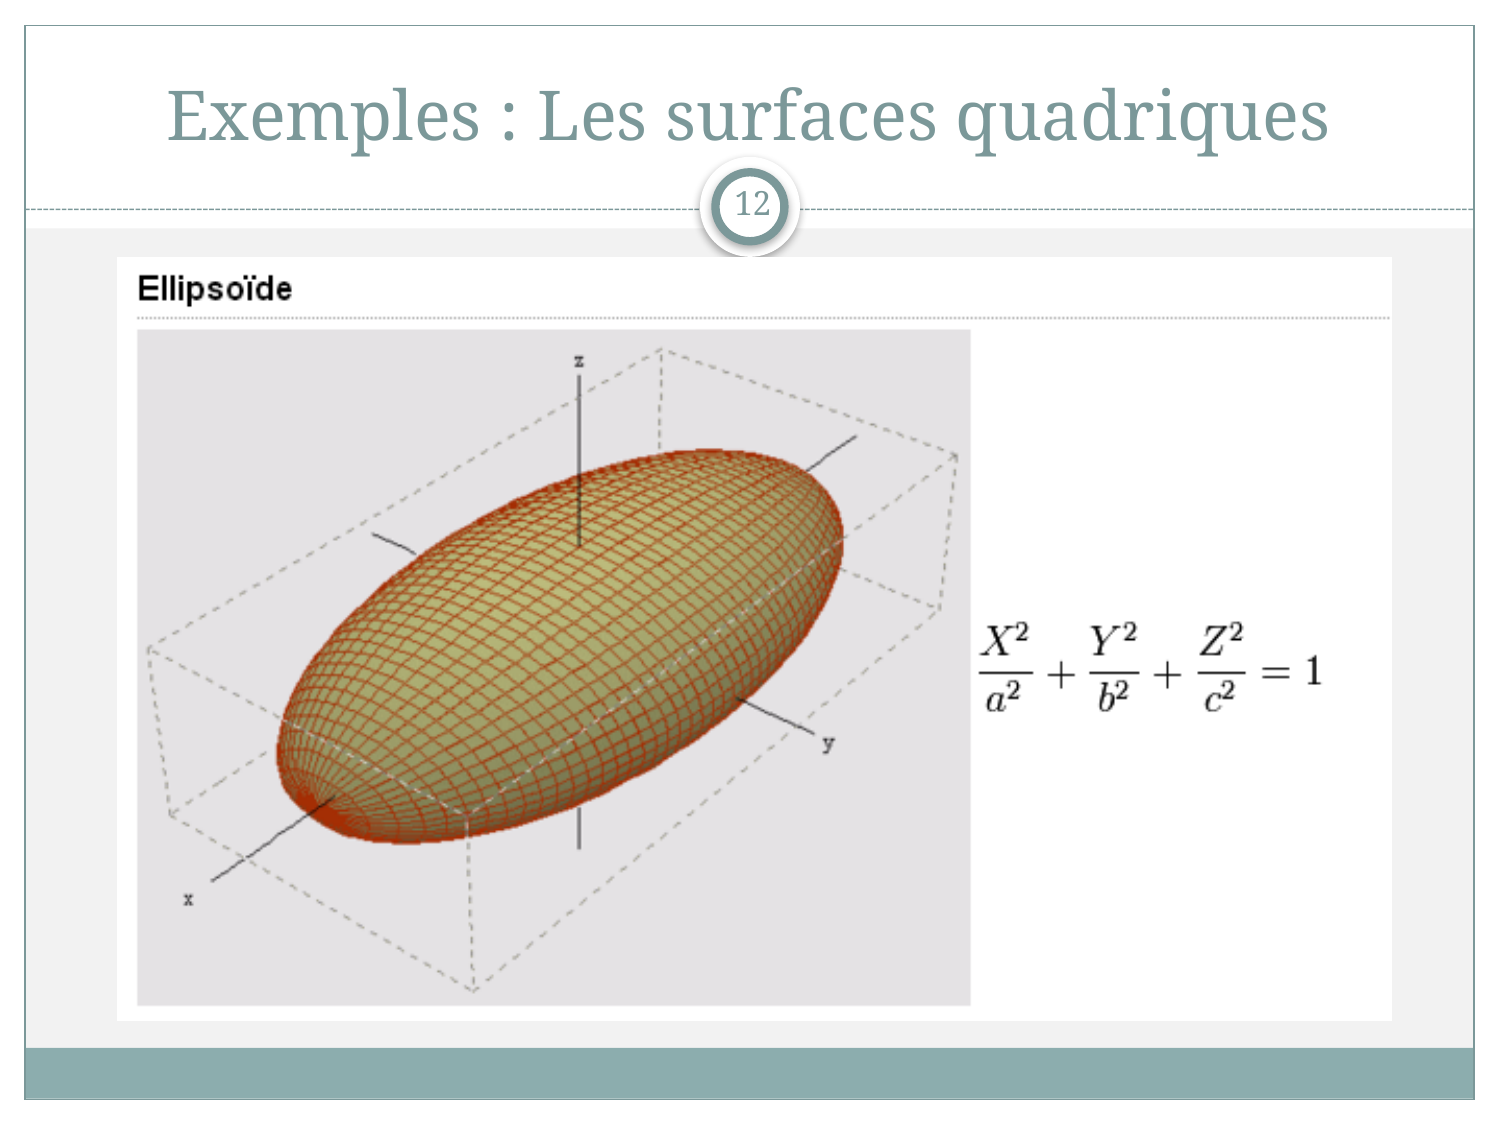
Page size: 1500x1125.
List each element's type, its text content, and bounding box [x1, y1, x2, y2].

title Exemples : Les surfaces quadriques [49, 37, 1450, 162]
slide_number 12 [715, 168, 791, 241]
picture [116, 257, 1393, 1021]
